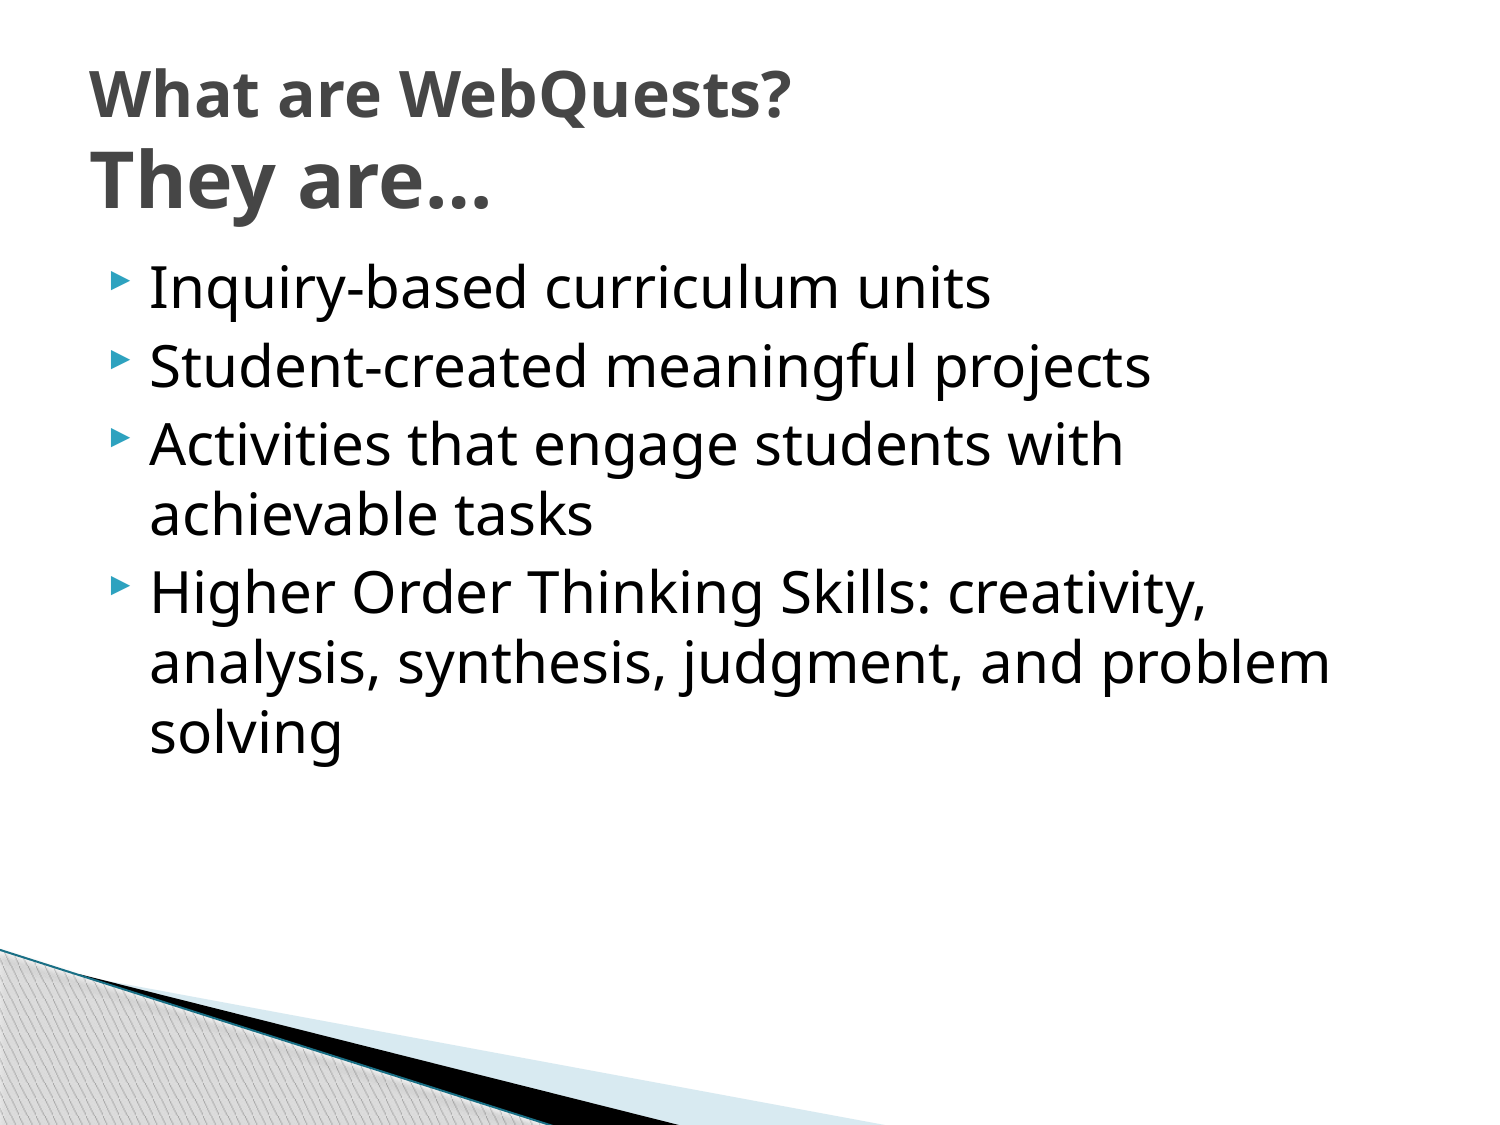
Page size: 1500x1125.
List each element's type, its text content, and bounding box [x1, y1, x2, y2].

title What are WebQuests? They are… [75, 45, 1425, 233]
list Inquiry-based curriculum units Student-created meaningful projects Activities that engage students with achievable tasks Higher Order Thinking Skills: creativity, analysis, synthesis, judgment, and problem solving [75, 243, 1425, 986]
